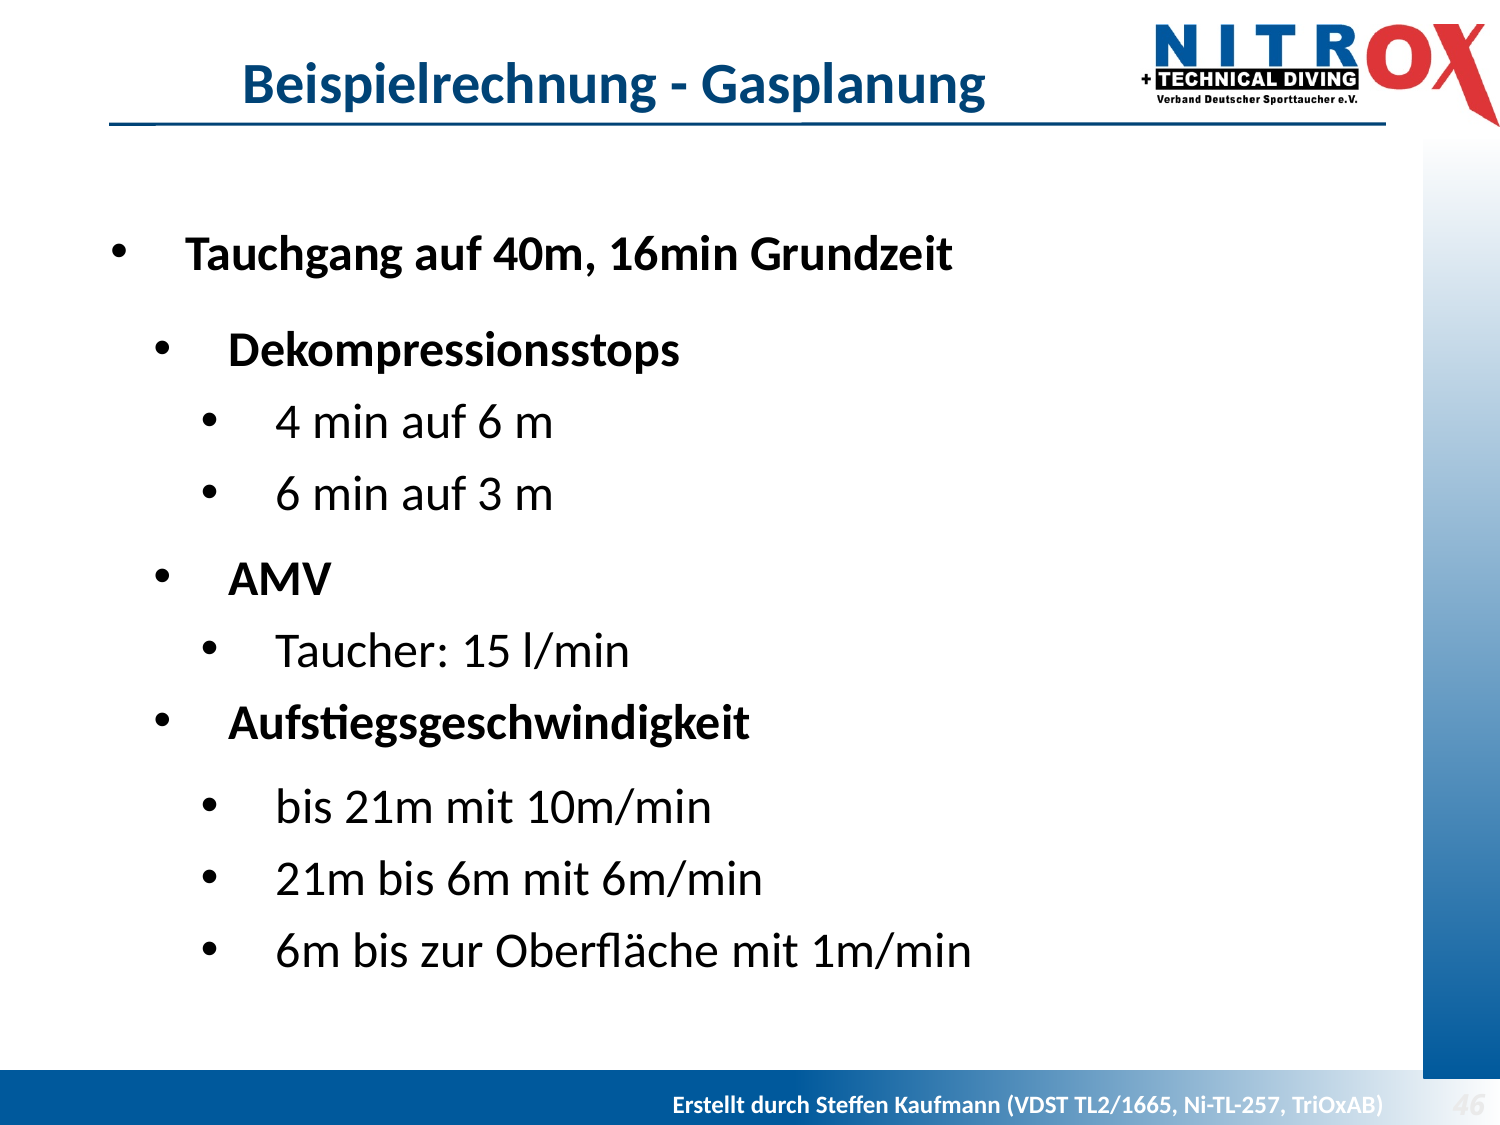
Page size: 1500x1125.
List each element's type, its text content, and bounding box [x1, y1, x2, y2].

picture [1140, 24, 1500, 127]
list Tauchgang auf 40m, 16min Grundzeit Dekompressionsstops 4 min auf 6 m 6 min auf 3 m AMV Taucher: 15 l/min Aufstiegsgeschwindigkeit bis 21m mit 10m/min 21m bis 6m mit 6m/min 6m bis zur Oberfläche mit 1m/min [74, 219, 1400, 1005]
title Beispielrechnung - Gasplanung [88, 25, 1141, 219]
